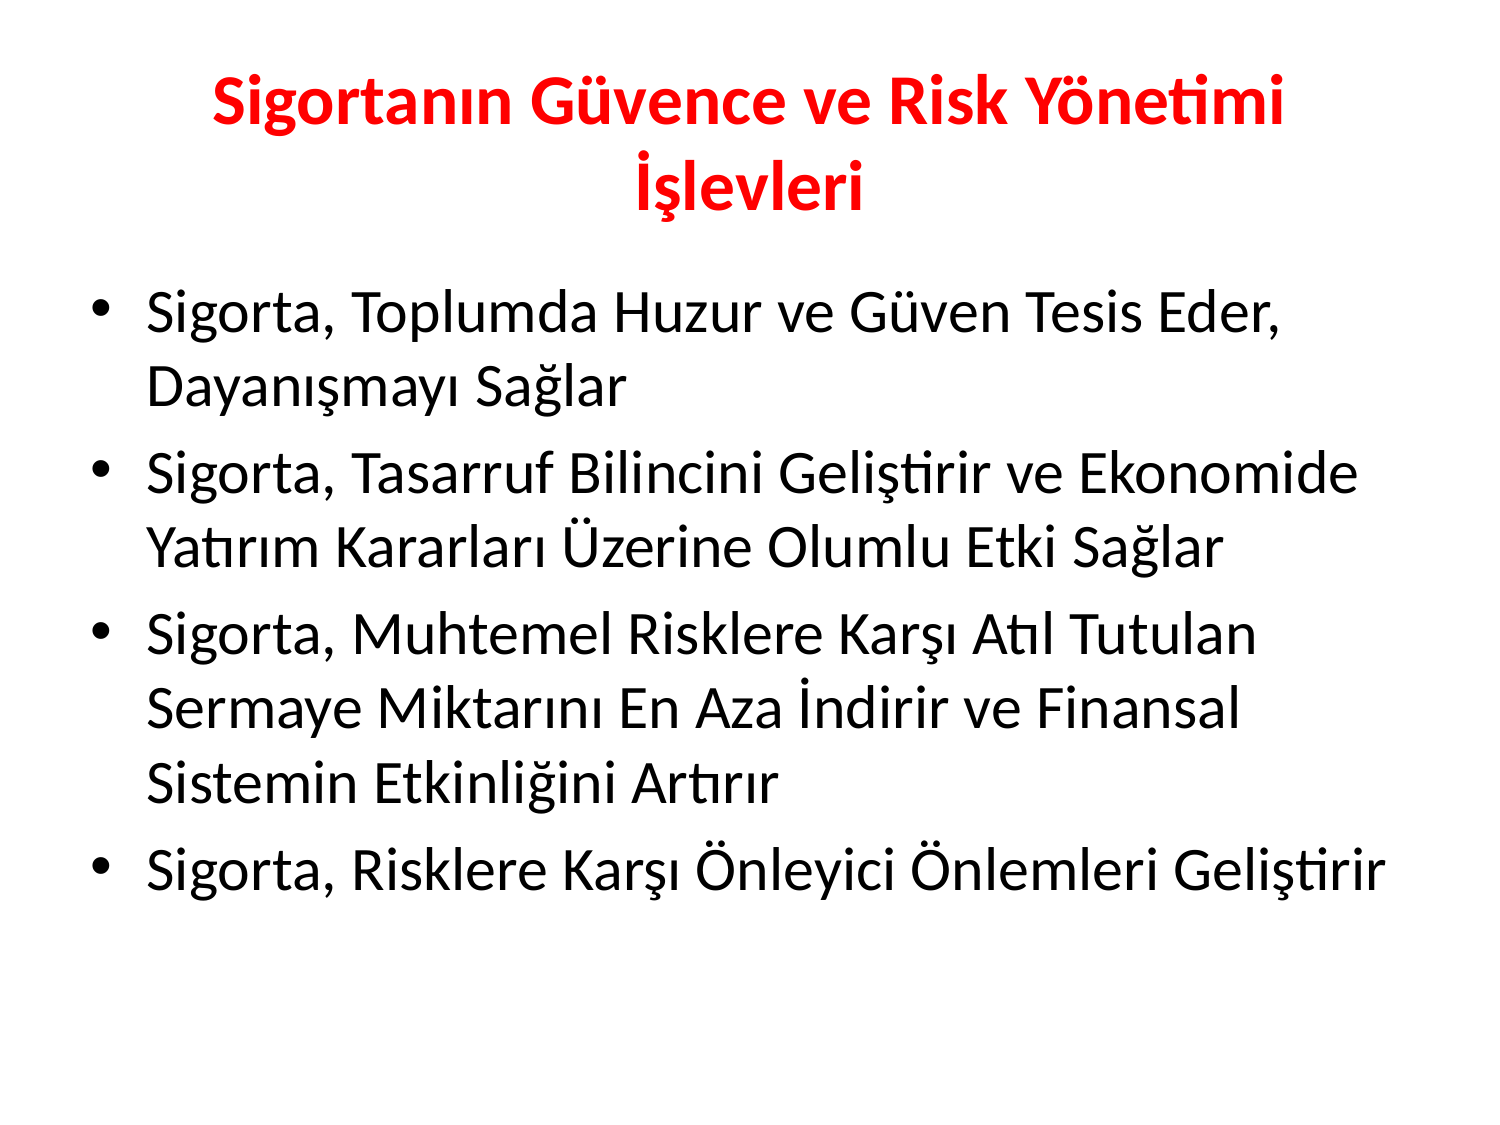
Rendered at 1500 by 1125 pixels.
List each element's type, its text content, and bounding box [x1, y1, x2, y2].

title Sigortanın Güvence ve Risk Yönetimi İşlevleri [75, 45, 1425, 233]
list Sigorta, Toplumda Huzur ve Güven Tesis Eder, Dayanışmayı Sağlar Sigorta, Tasarruf Bilincini Geliştirir ve Ekonomide Yatırım Kararları Üzerine Olumlu Etki Sağlar Sigorta, Muhtemel Risklere Karşı Atıl Tutulan Sermaye Miktarını En Aza İndirir ve Finansal Sistemin Etkinliğini Artırır Sigorta, Risklere Karşı Önleyici Önlemleri Geliştirir [75, 262, 1425, 1005]
